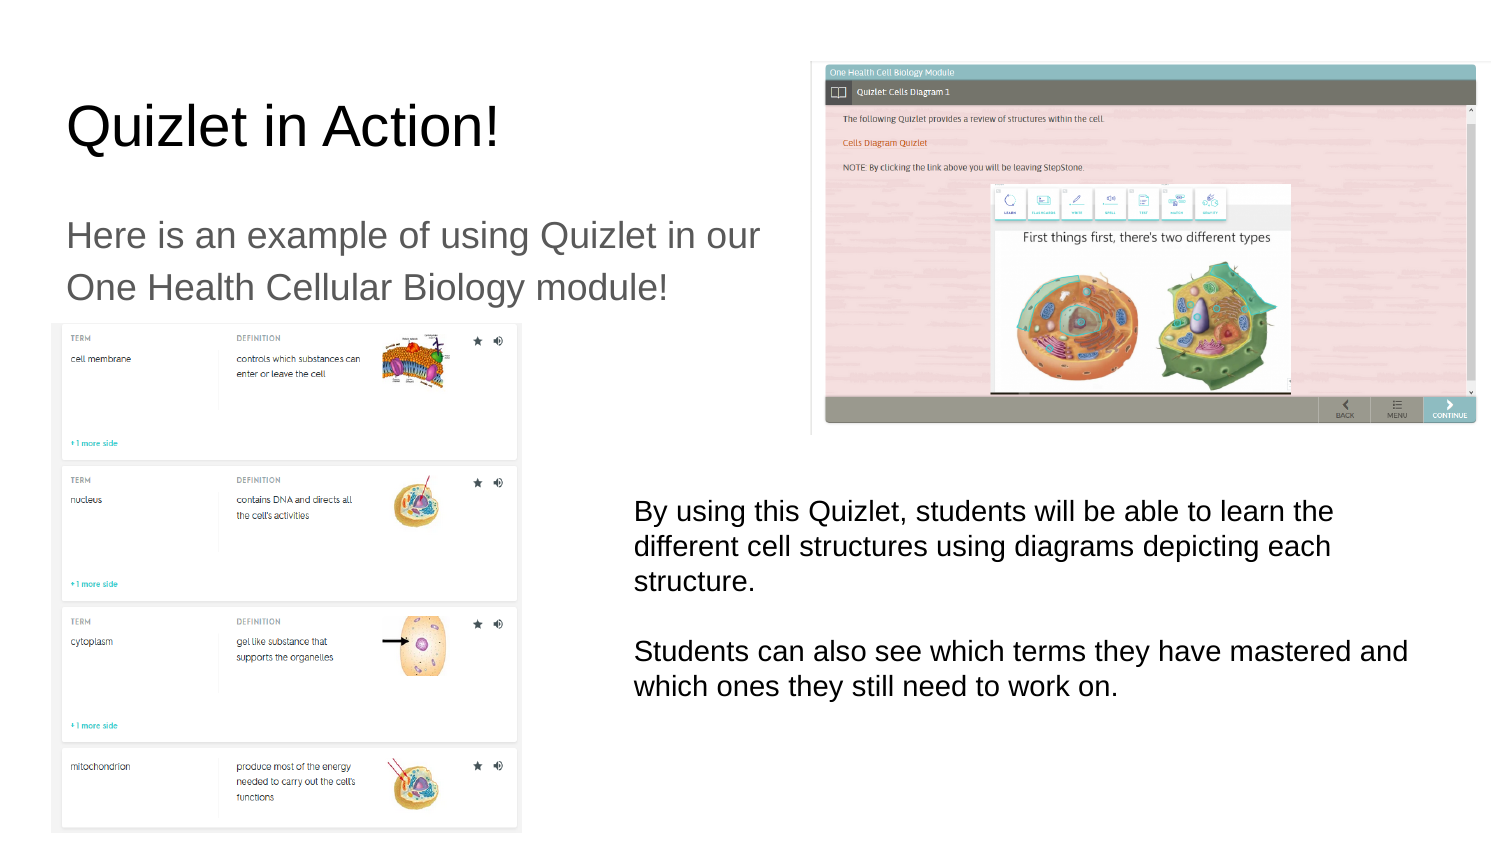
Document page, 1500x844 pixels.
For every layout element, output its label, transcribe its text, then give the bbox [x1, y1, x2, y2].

title Quizlet in Action! [51, 72, 804, 167]
picture [50, 323, 523, 833]
text_box By using this Quizlet, students will be able to learn the different cell structures using diagrams depicting each structure. Students can also see which terms they have mastered and which ones they still need to work on. [618, 477, 1458, 793]
list Here is an example of using Quizlet in our One Health Cellular Biology module! [51, 189, 779, 305]
picture [809, 60, 1491, 436]
